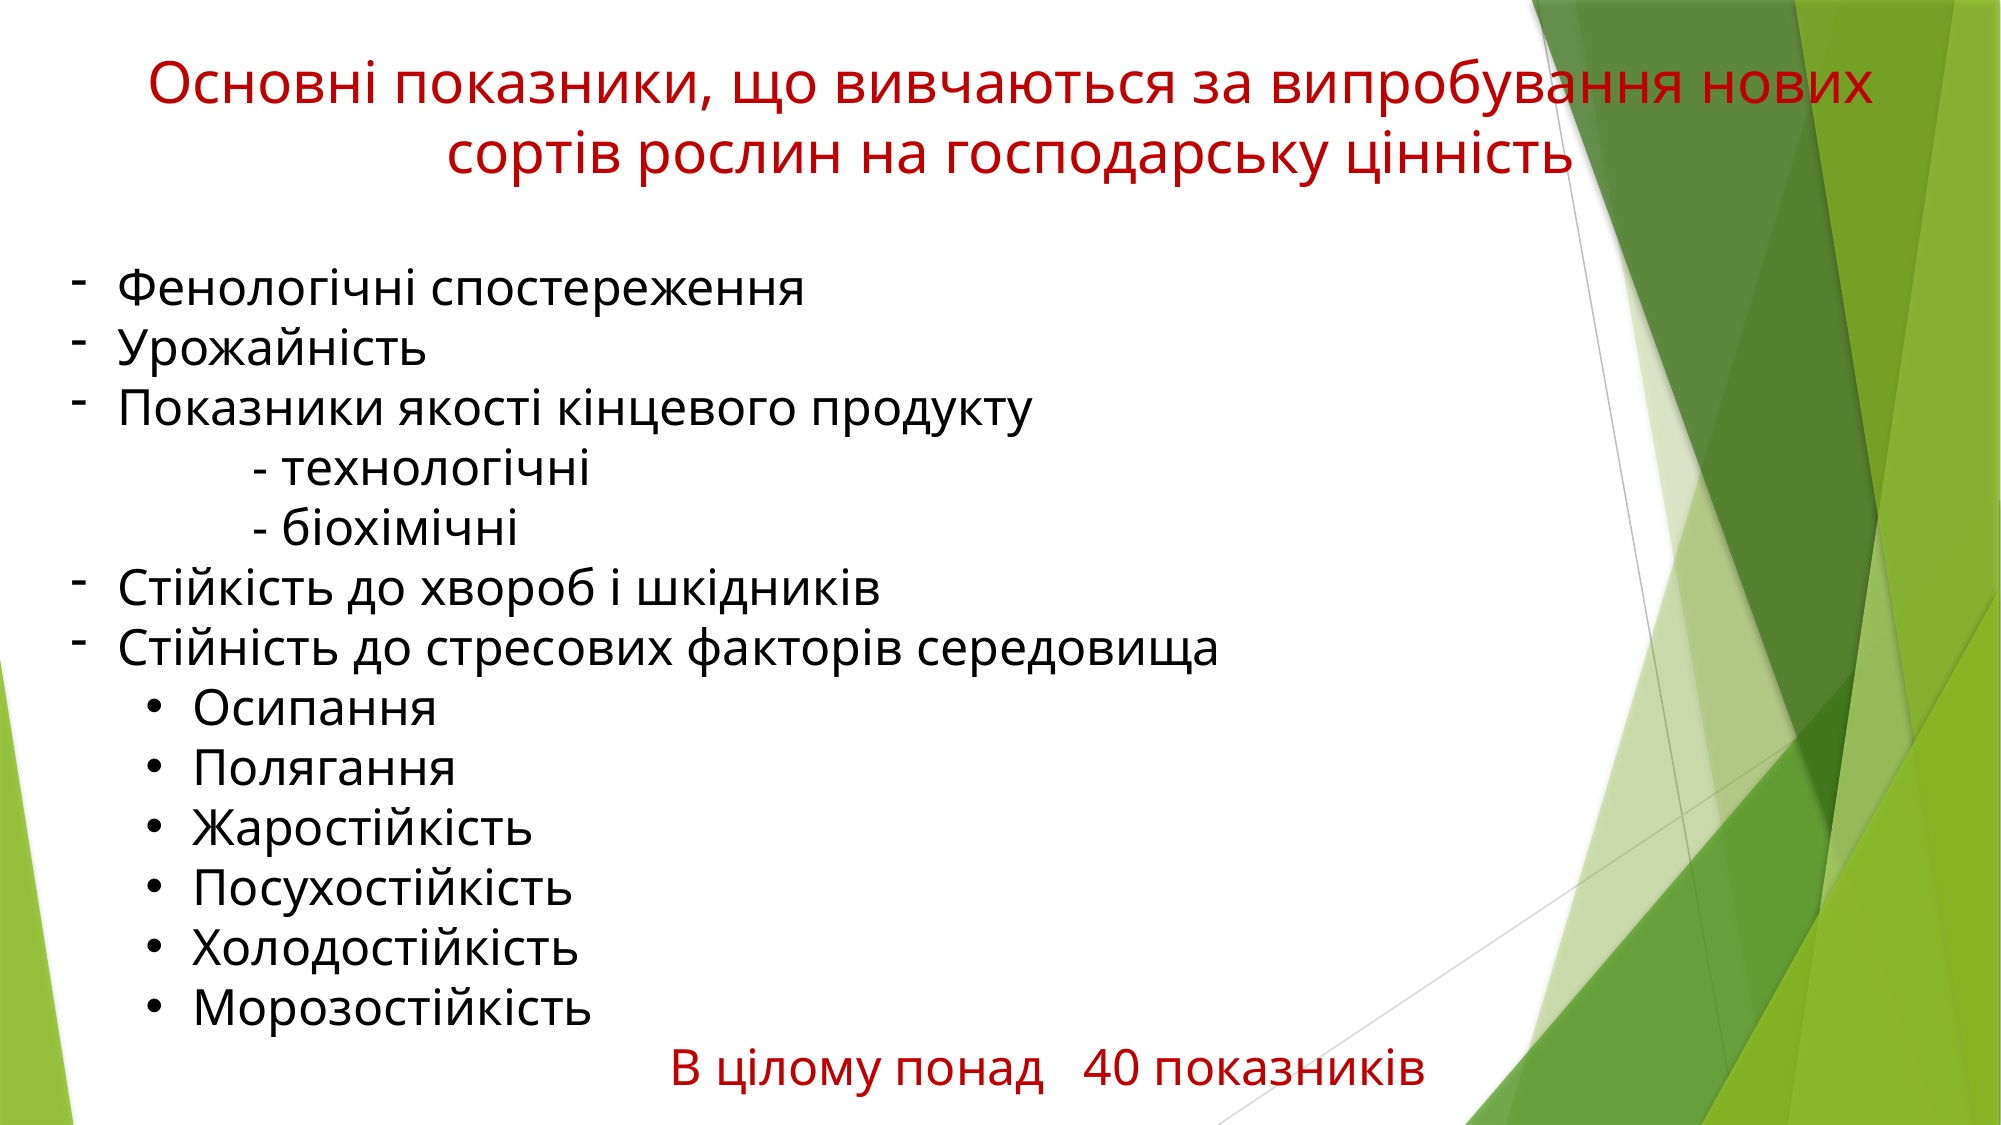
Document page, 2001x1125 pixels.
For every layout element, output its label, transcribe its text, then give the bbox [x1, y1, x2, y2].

text_box Основні показники, що вивчаються за випробування нових сортів рослин на господарську цінність Фенологічні спостереження Урожайність Показники якості кінцевого продукту - технологічні - біохімічні Стійкість до хвороб і шкідників Стійність до стресових факторів середовища Осипання Полягання Жаростійкість Посухостійкість Холодостійкість Морозостійкість В цілому понад 40 показників [55, 38, 1966, 1103]
